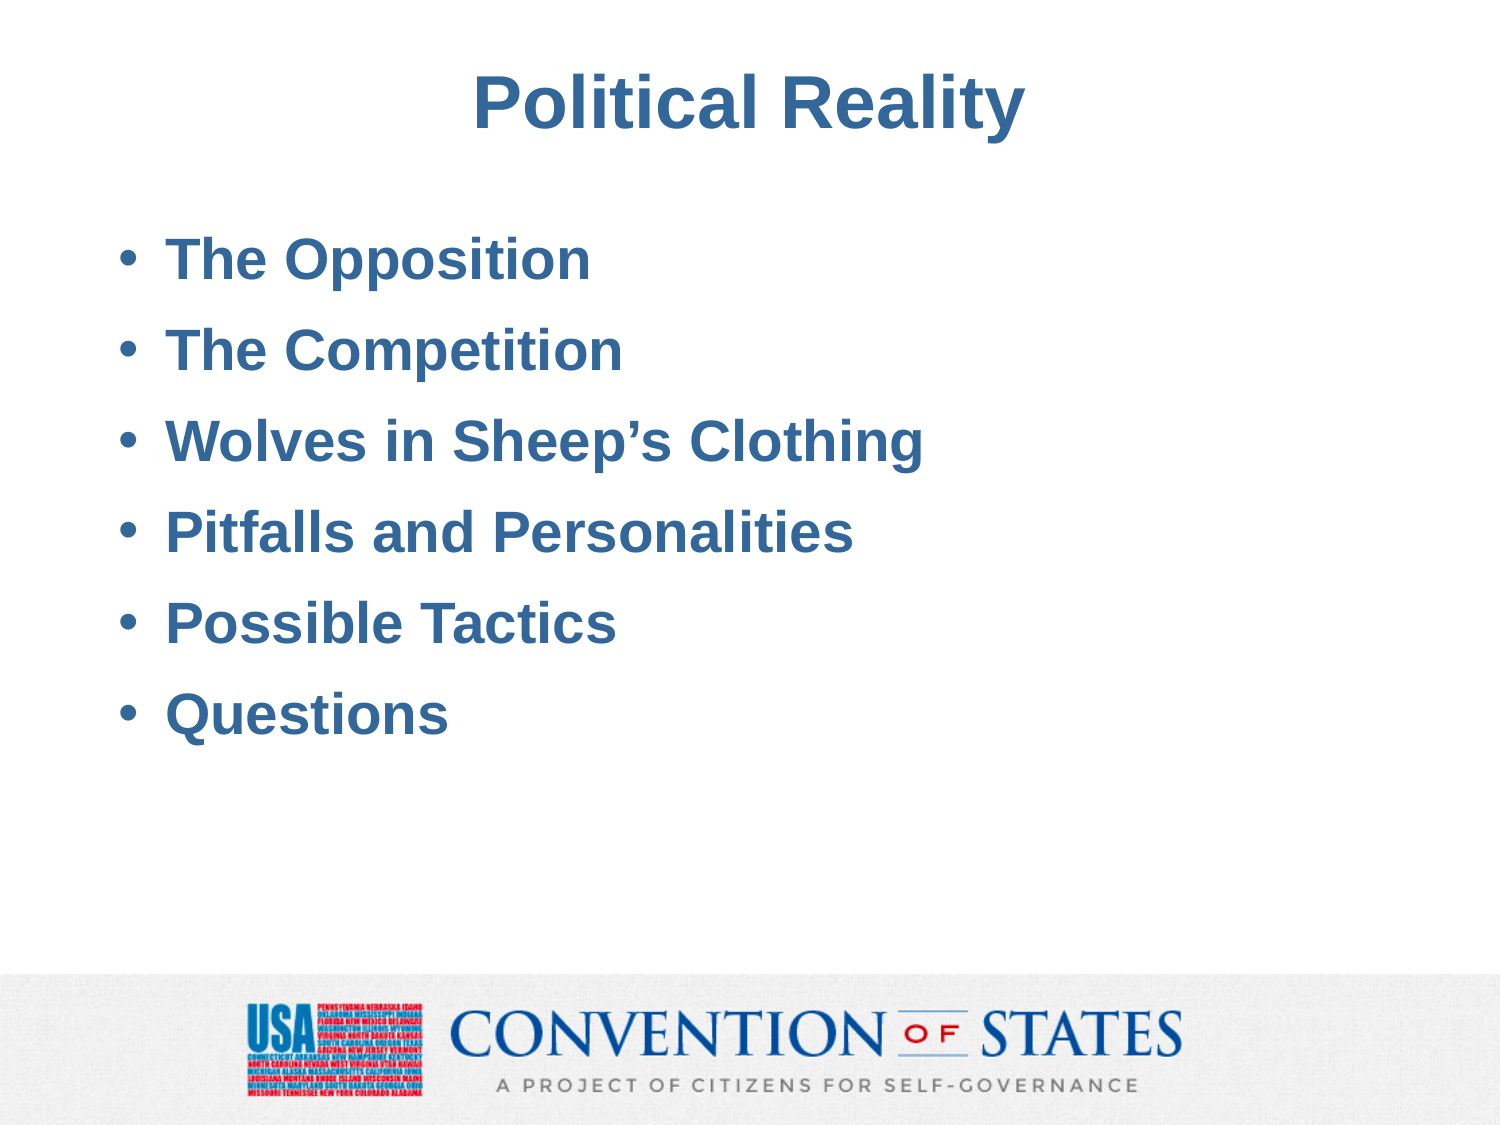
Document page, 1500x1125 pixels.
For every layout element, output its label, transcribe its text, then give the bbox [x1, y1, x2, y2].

title Political Reality [103, 45, 1397, 164]
list The Opposition The Competition Wolves in Sheep’s Clothing Pitfalls and Personalities Possible Tactics Questions [103, 221, 1397, 922]
picture [0, 974, 1500, 1125]
